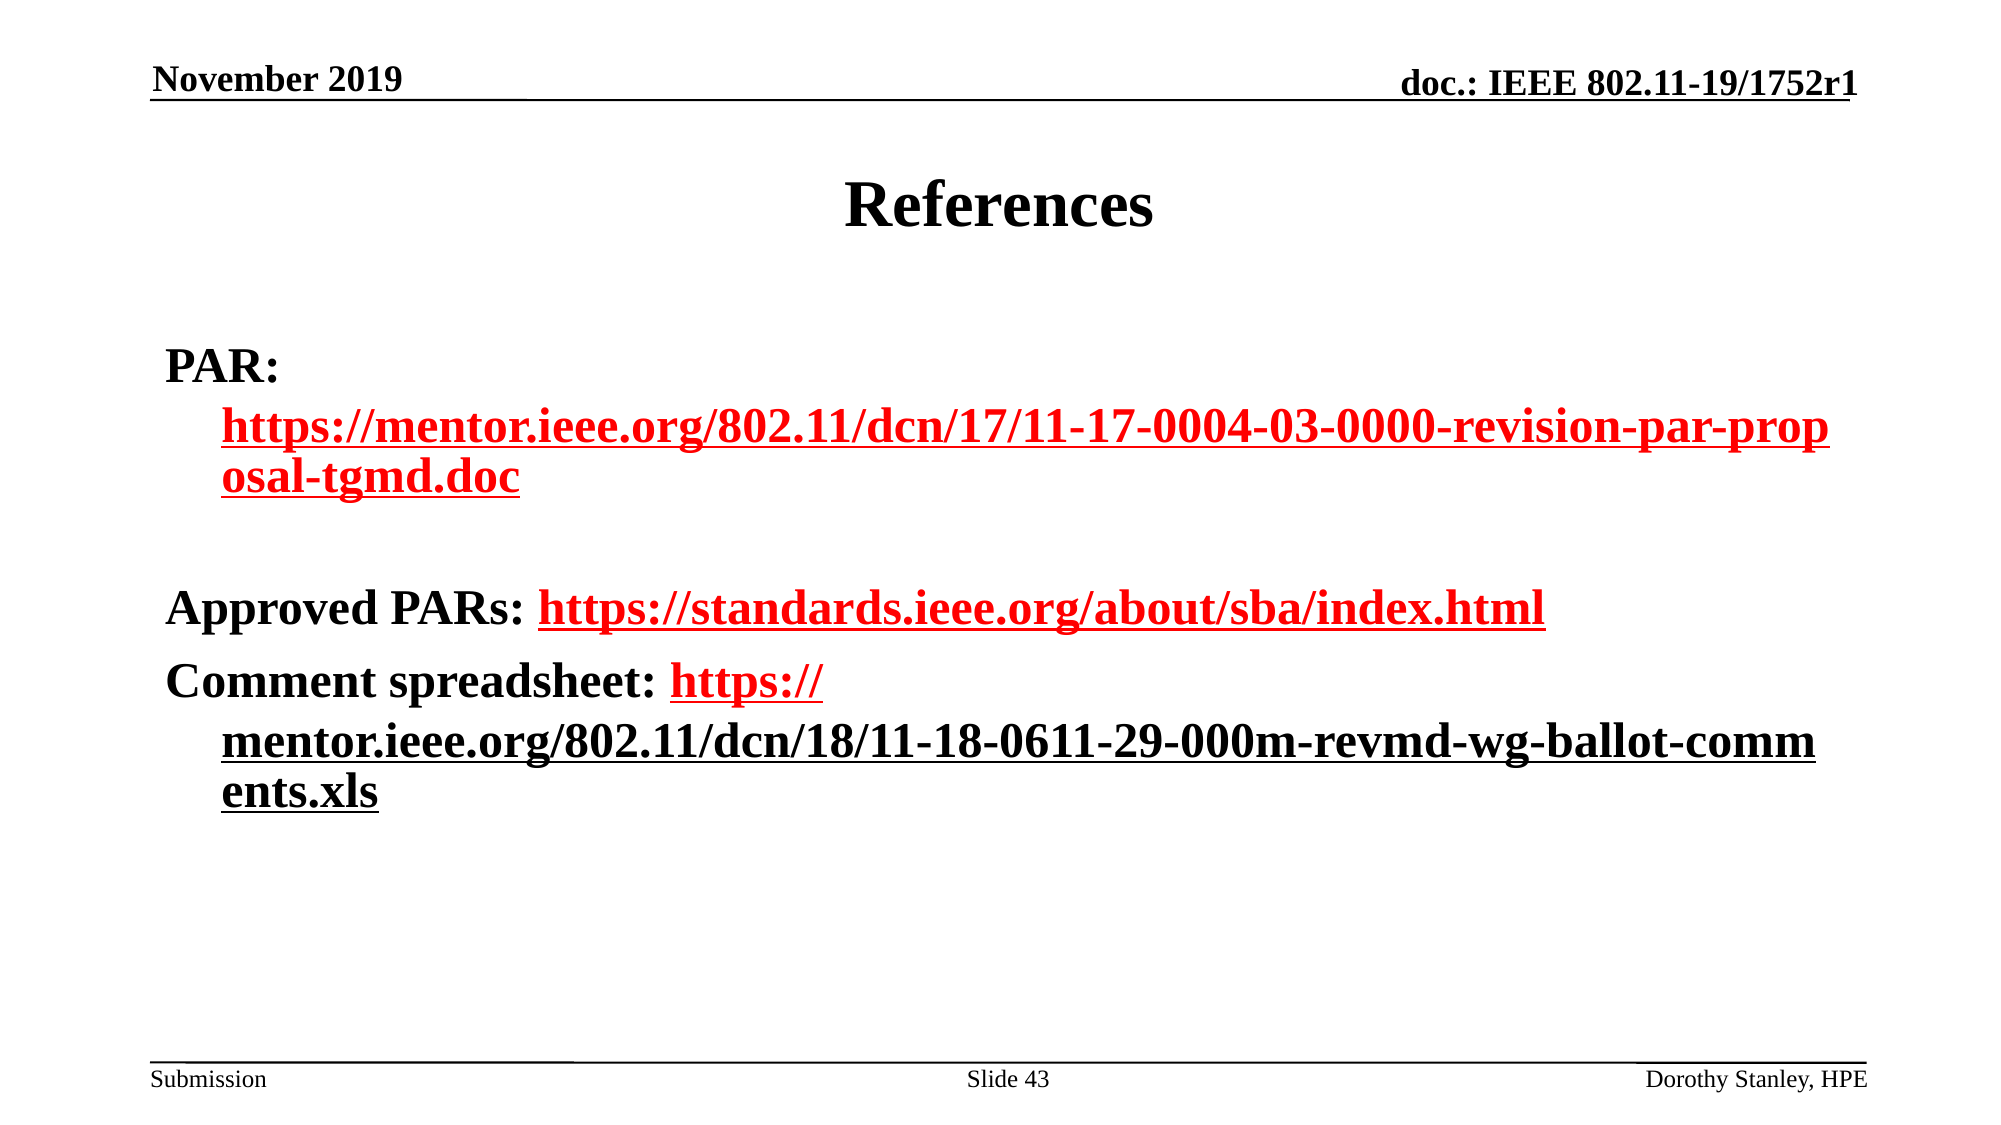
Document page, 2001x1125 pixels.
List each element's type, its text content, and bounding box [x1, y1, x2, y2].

title References [149, 112, 1850, 288]
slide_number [152, 54, 563, 100]
footer Dorothy Stanley, HPE [1171, 1061, 1869, 1093]
list PAR: https://mentor.ieee.org/802.11/dcn/17/11-17-0004-03-0000-revision-par-proposal-tgmd.doc Approved PARs: https://standards.ieee.org/about/sba/index.html Comment spreadsheet: https://mentor.ieee.org/802.11/dcn/18/11-18-0611-29-000m-revmd-wg-ballot-comments.xls [149, 324, 1850, 1000]
slide_number Slide 43 [950, 1061, 1067, 1123]
